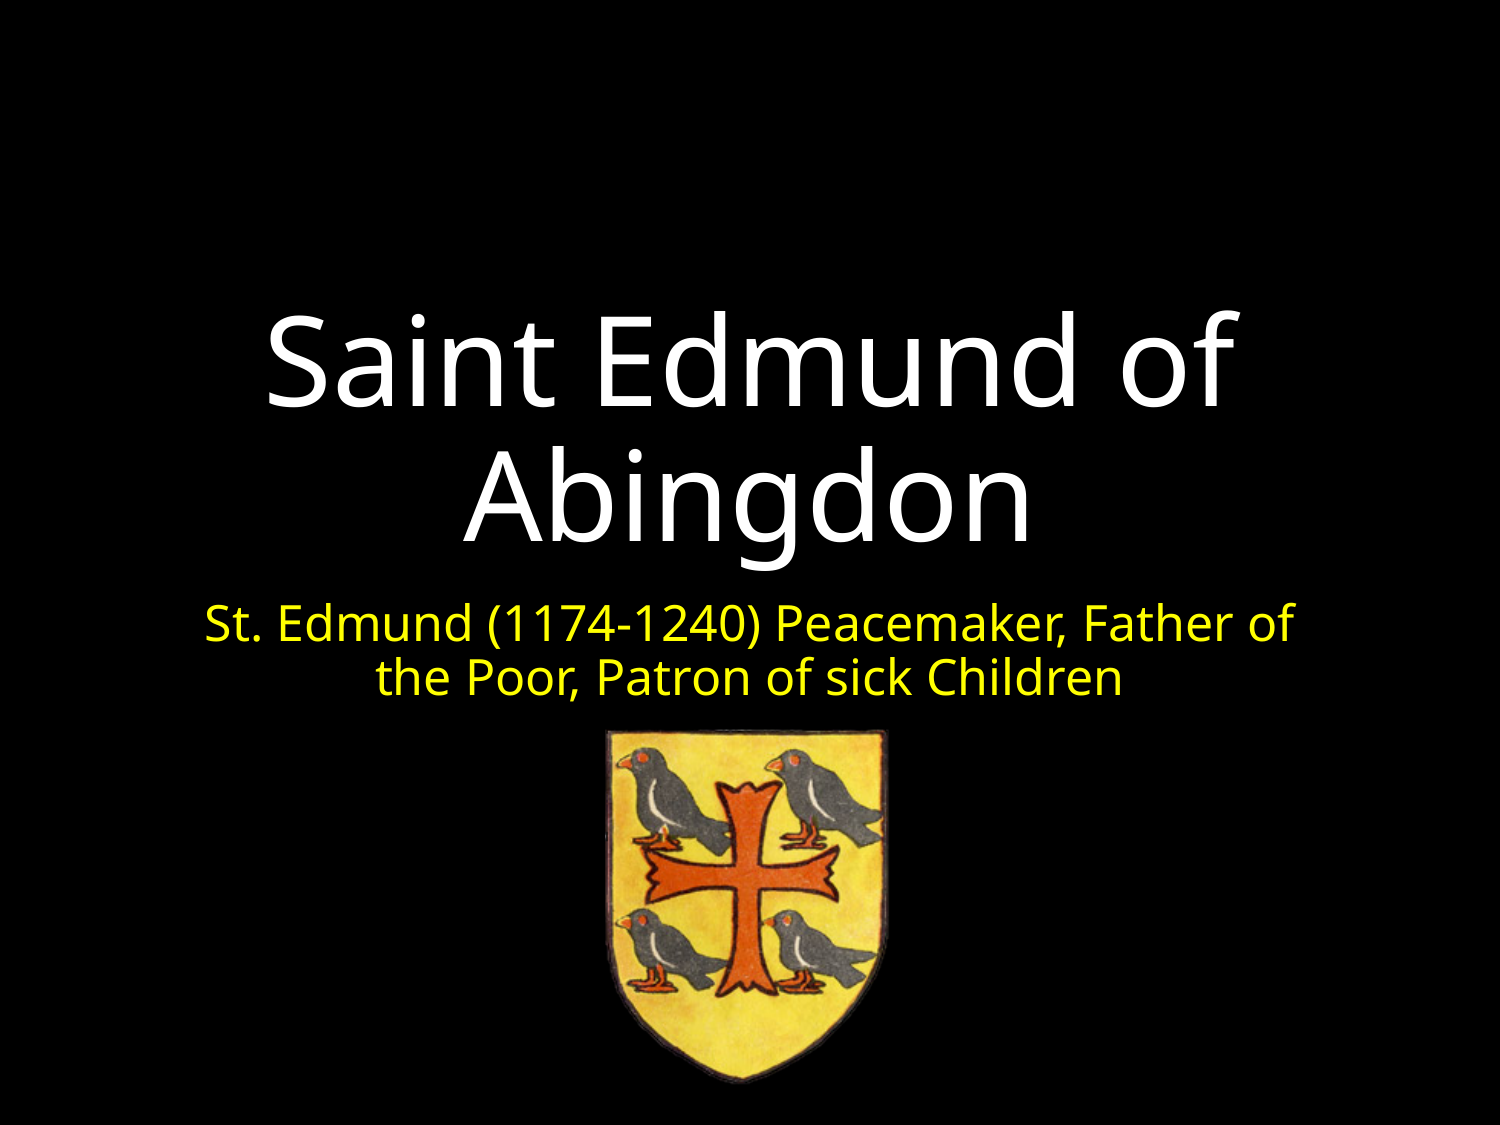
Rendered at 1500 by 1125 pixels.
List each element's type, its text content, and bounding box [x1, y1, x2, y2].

subtitle St. Edmund (1174-1240) Peacemaker, Father of the Poor, Patron of sick Children [187, 590, 1313, 863]
title Saint Edmund of Abingdon [112, 184, 1388, 576]
picture [605, 728, 895, 1102]
